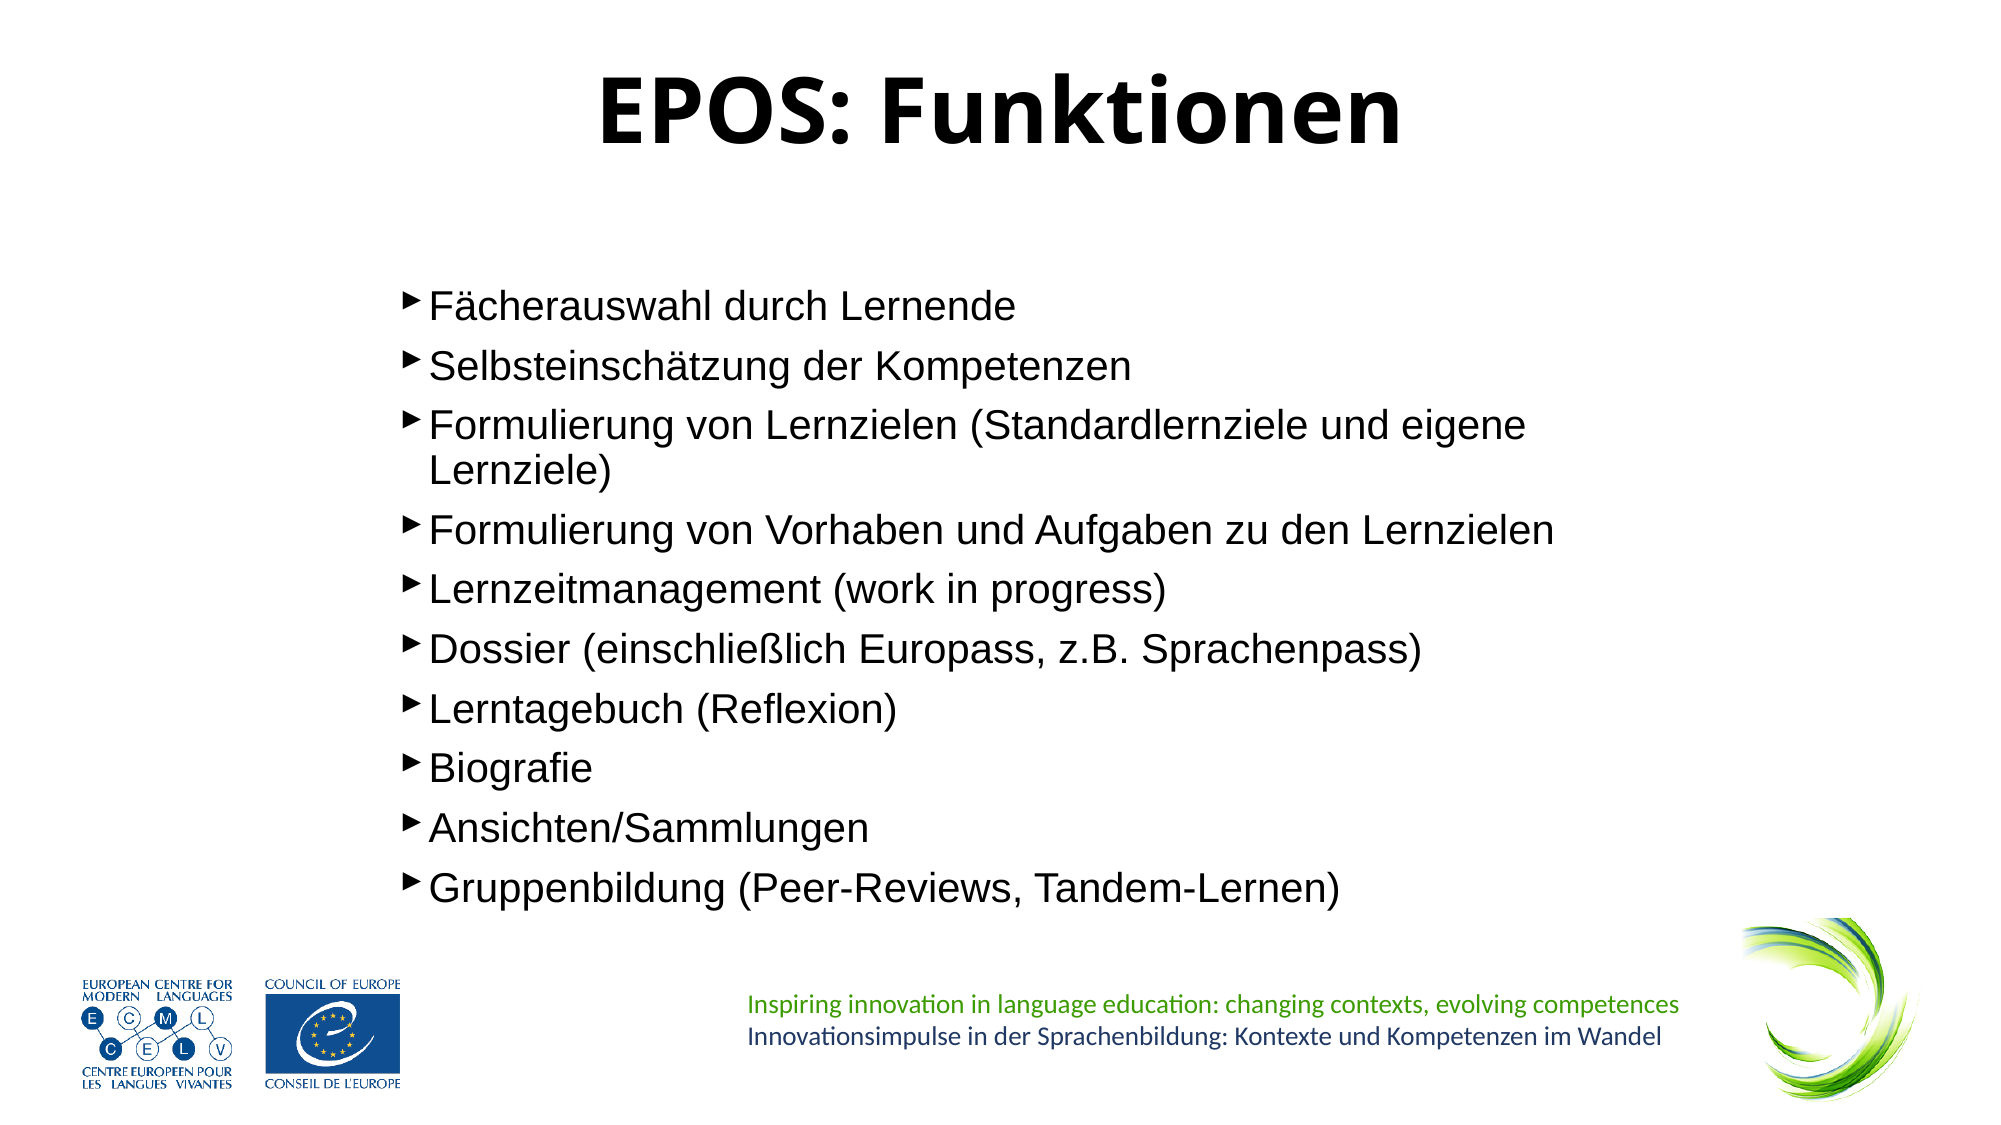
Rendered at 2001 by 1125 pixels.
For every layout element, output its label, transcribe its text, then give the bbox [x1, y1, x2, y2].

picture [1741, 917, 1921, 1102]
list Fächerauswahl durch Lernende Selbsteinschätzung der Kompetenzen Formulierung von Lernzielen (Standardlernziele und eigene Lernziele) Formulierung von Vorhaben und Aufgaben zu den Lernzielen Lernzeitmanagement (work in progress) Dossier (einschließlich Europass, z.B. Sprachenpass) Lerntagebuch (Reflexion) Biografie Ansichten/Sammlungen Gruppenbildung (Peer-Reviews, Tandem-Lernen) [385, 277, 1733, 976]
picture [80, 978, 402, 1089]
title EPOS: Funktionen [80, 59, 1921, 278]
